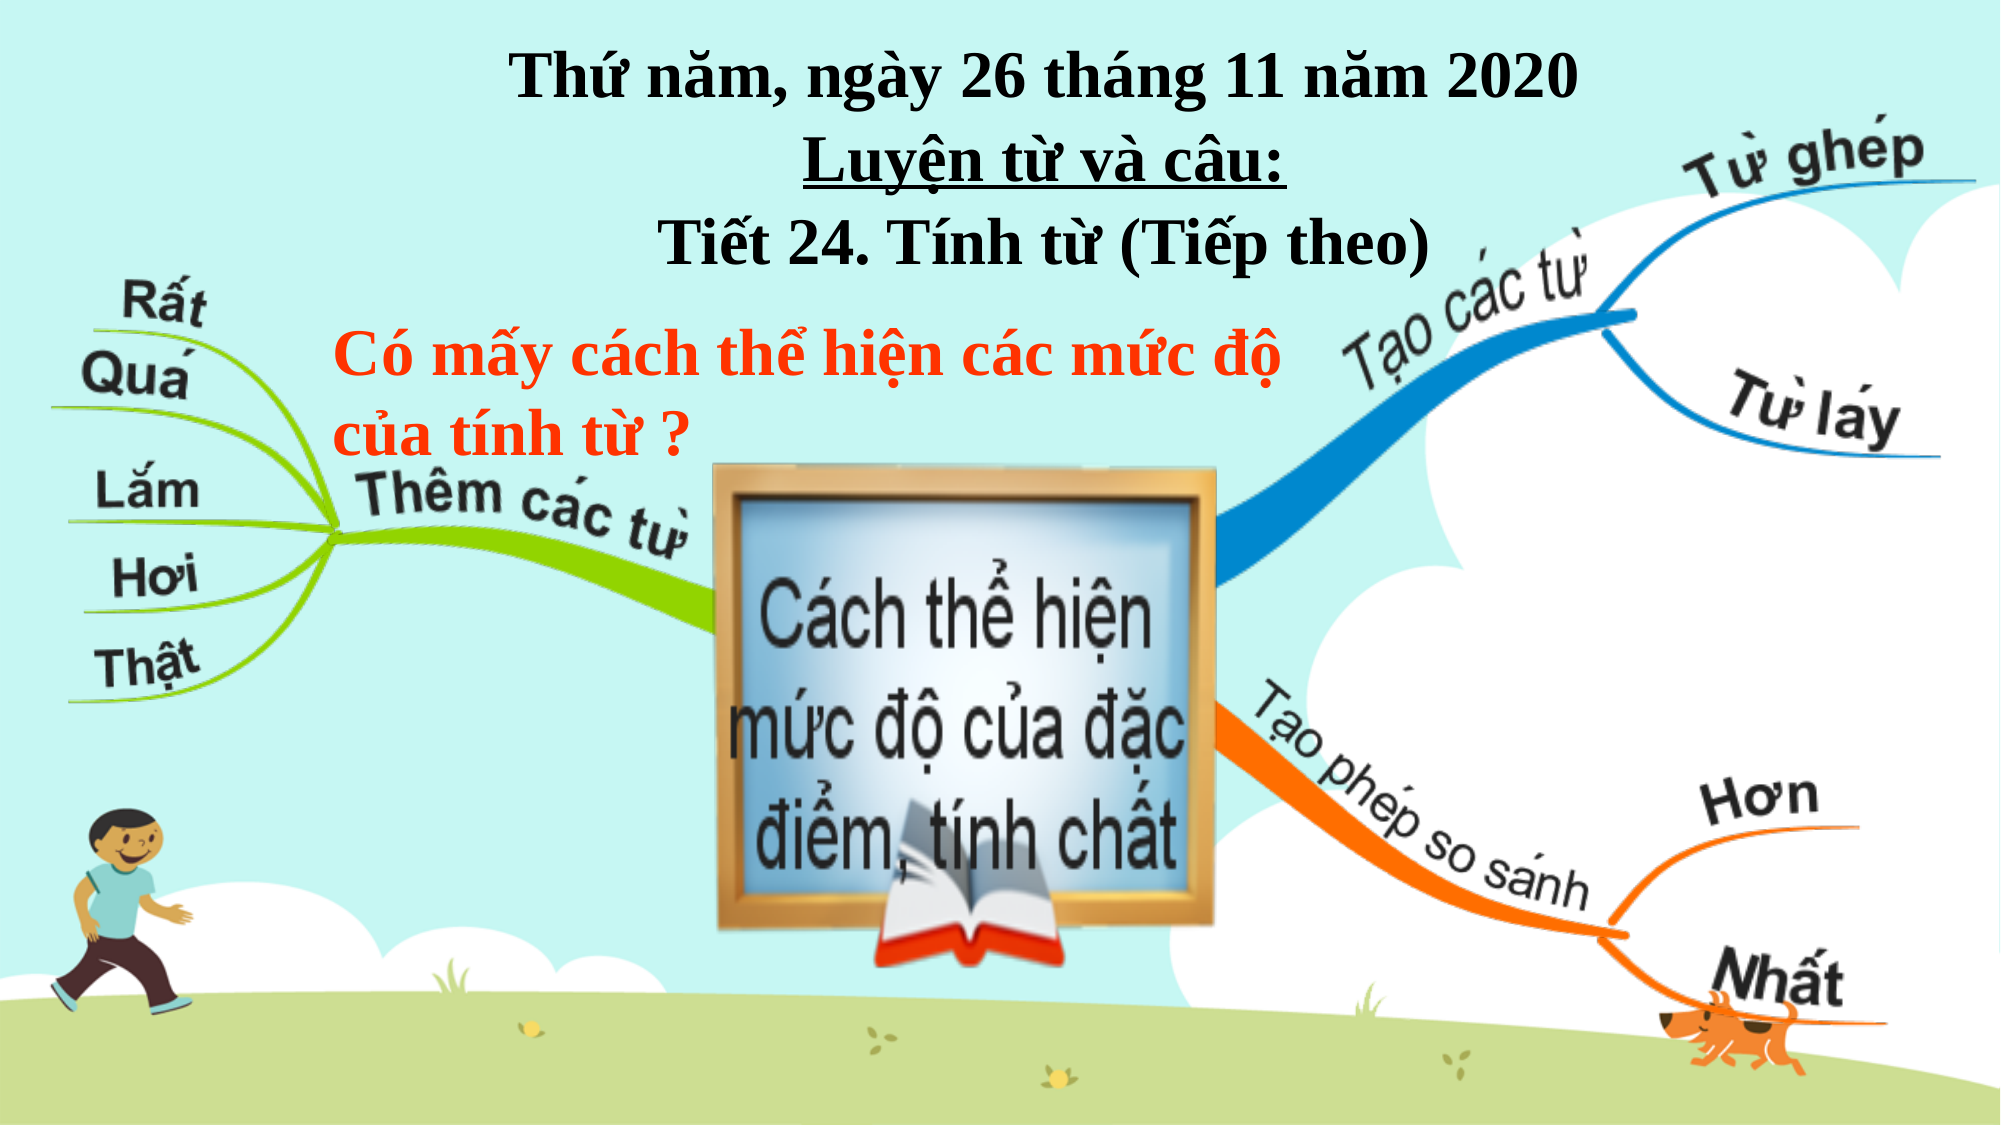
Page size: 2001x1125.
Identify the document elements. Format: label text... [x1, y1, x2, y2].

text_box Thứ năm, ngày 26 tháng 11 năm 2020 Luyện từ và câu: Tiết 24. Tính từ (Tiếp theo) [305, 23, 1784, 286]
text_box Có mấy cách thể hiện các mức độ của tính từ ? [371, 301, 1047, 437]
picture [0, 0, 2001, 1125]
